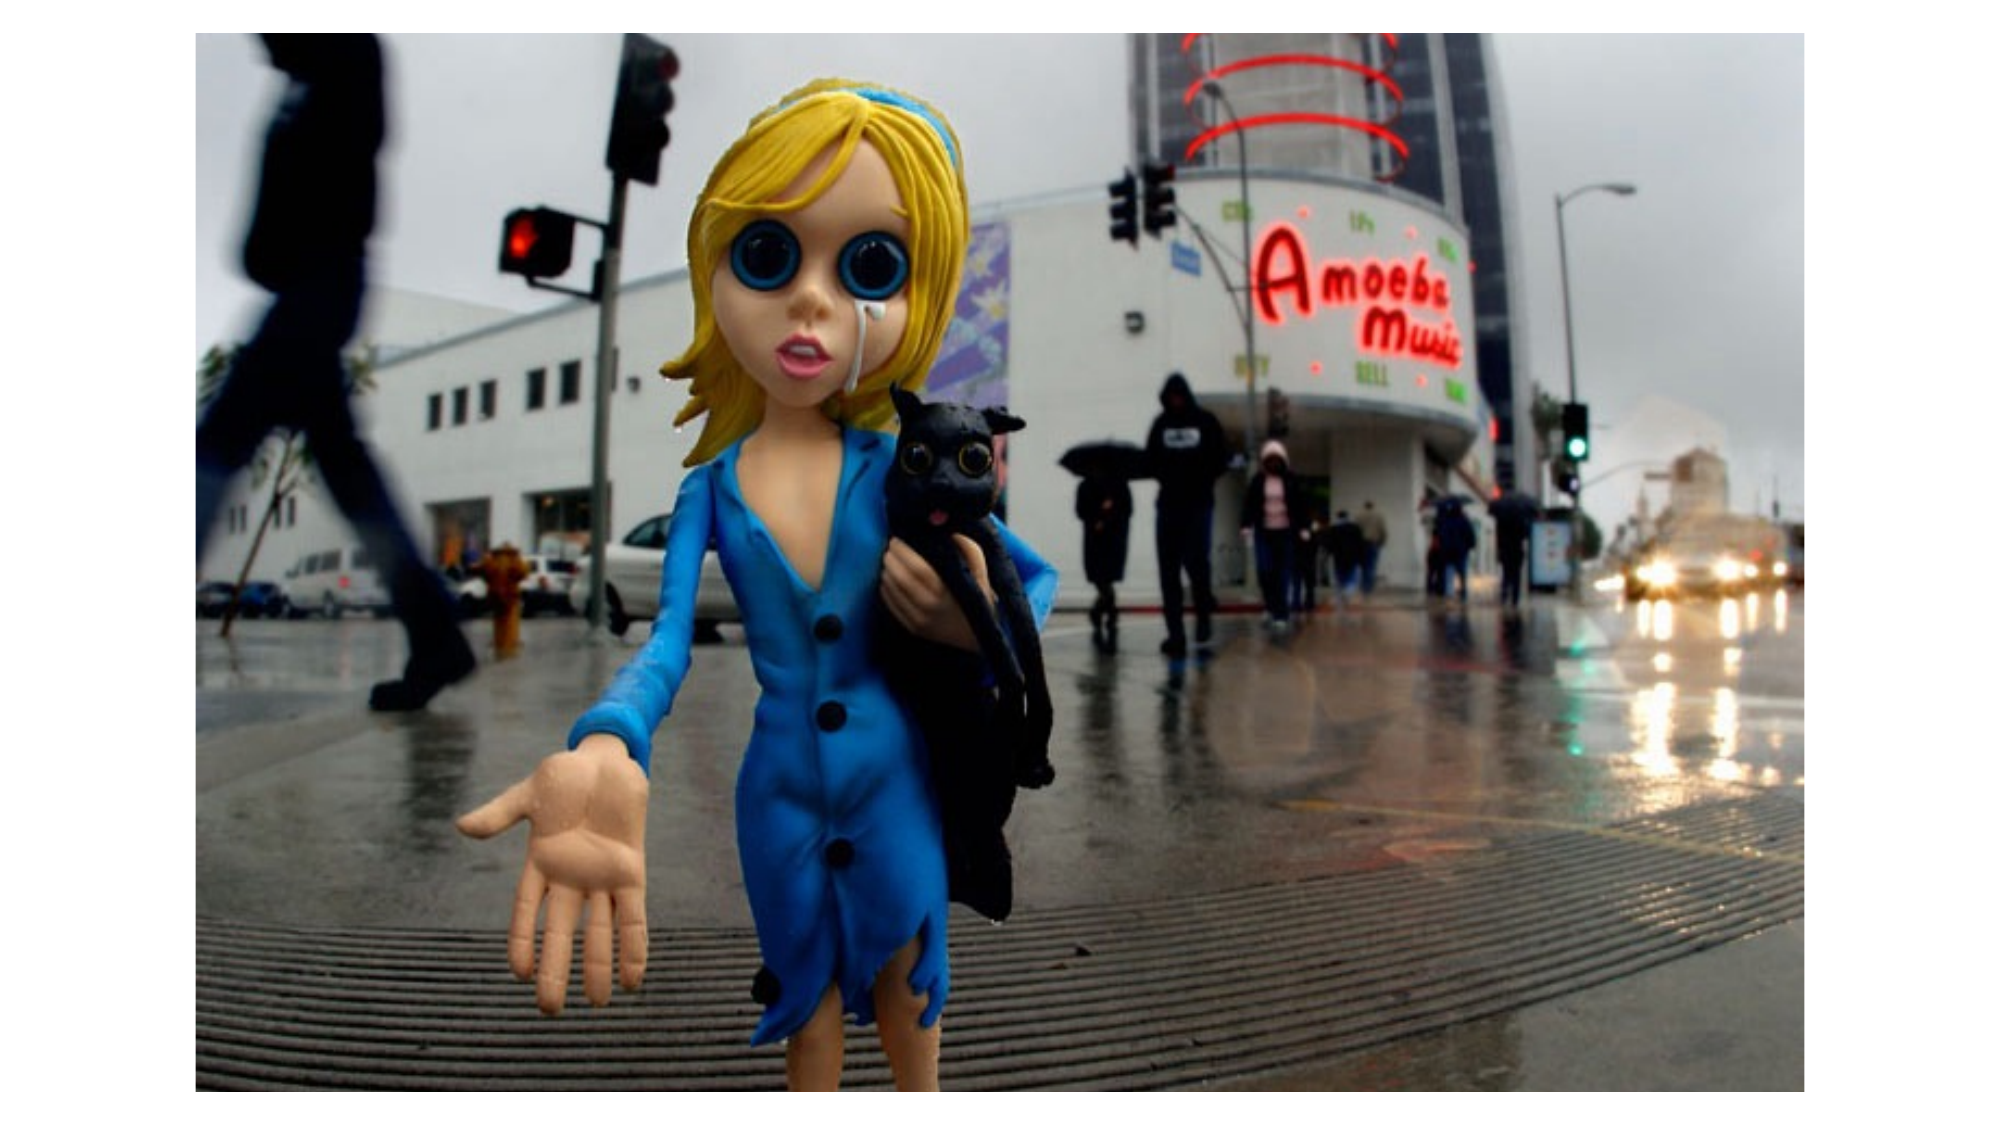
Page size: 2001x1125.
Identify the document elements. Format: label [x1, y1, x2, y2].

picture [195, 32, 1805, 1092]
